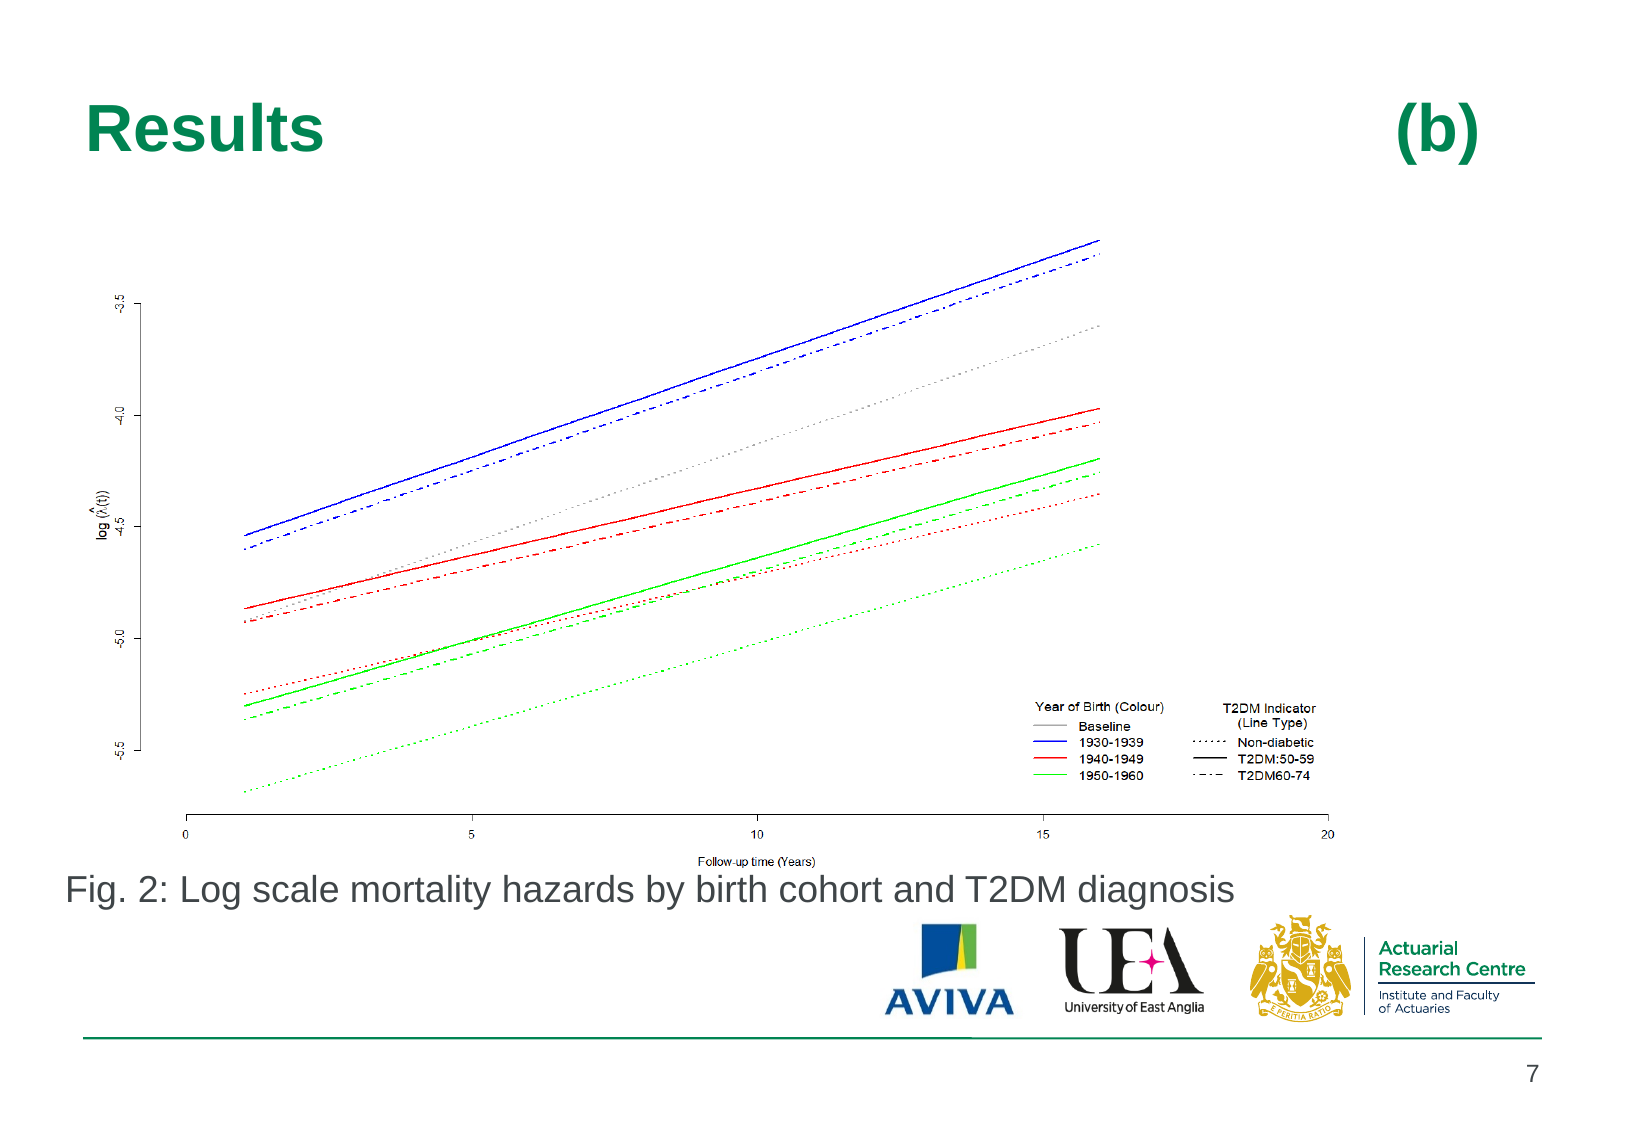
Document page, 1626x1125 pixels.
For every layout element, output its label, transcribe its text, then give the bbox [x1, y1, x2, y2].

slide_number 7 [1439, 1050, 1555, 1106]
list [80, 162, 1404, 882]
title Results (b) [70, 30, 1544, 219]
text_box Fig. 2: Log scale mortality hazards by birth cohort and T2DM diagnosis [50, 857, 1251, 918]
picture [847, 918, 1230, 1027]
